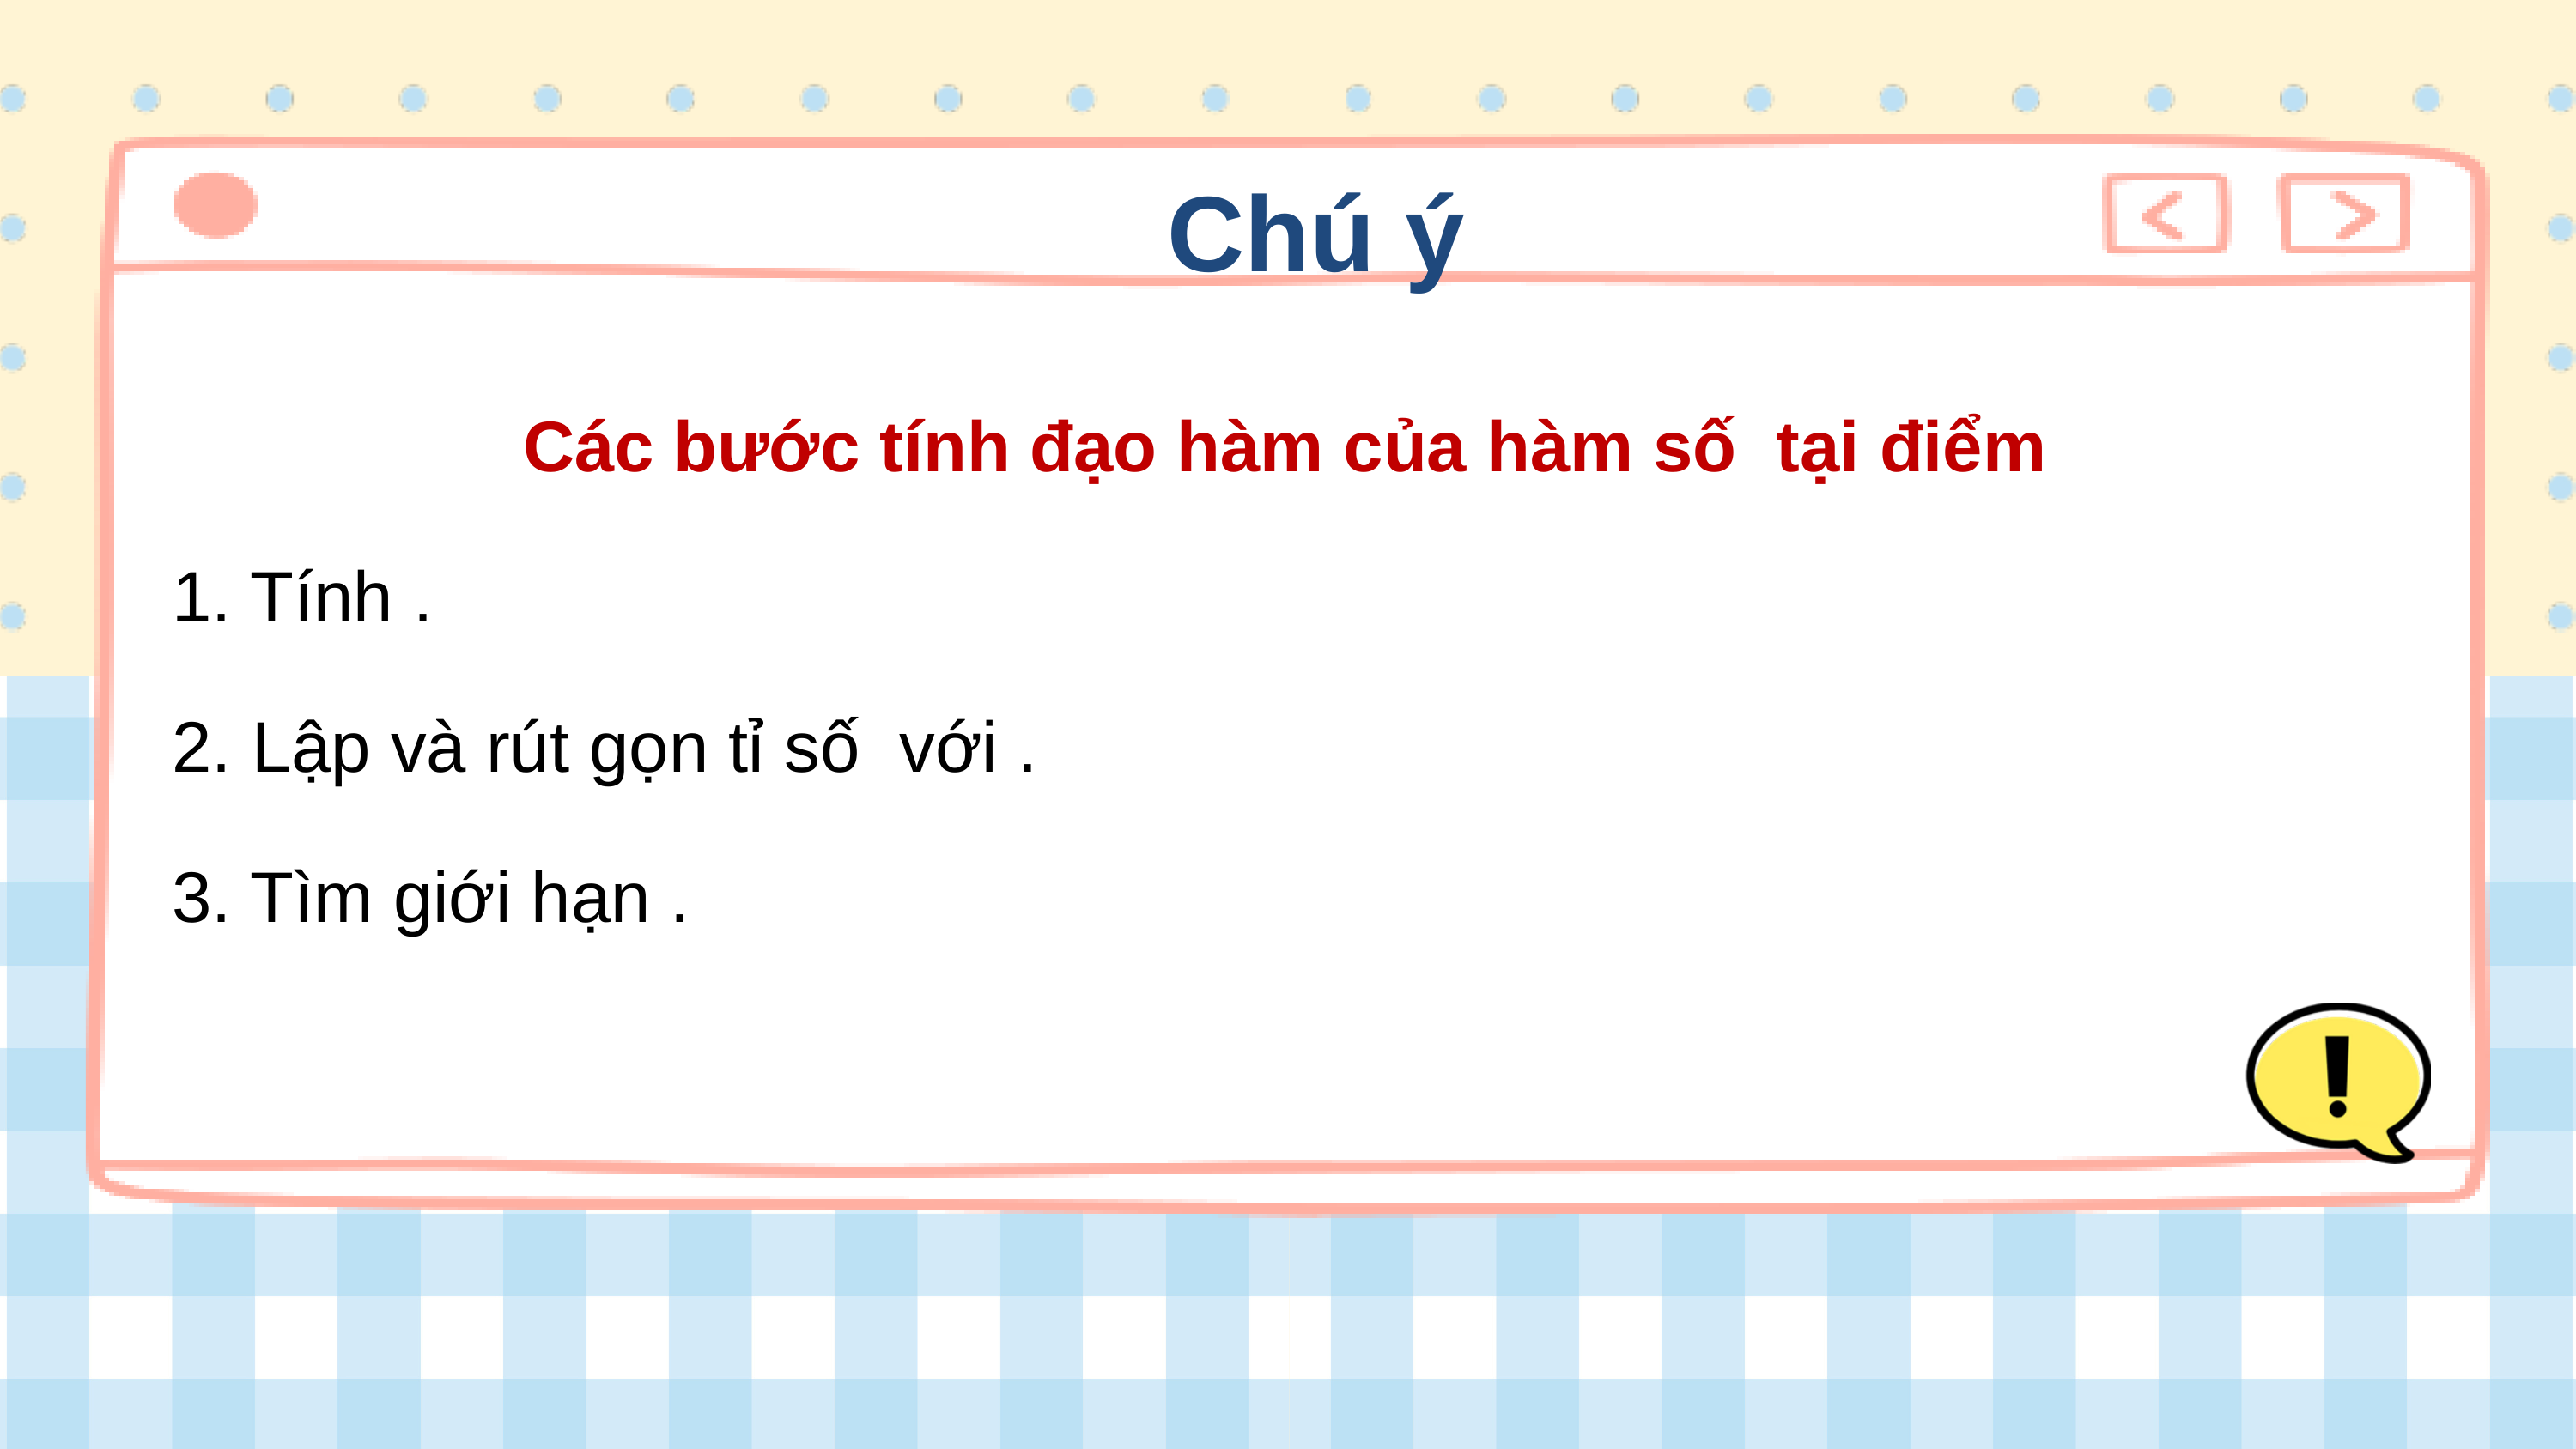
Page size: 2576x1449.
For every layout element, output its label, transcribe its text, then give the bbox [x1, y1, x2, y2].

picture [2244, 1003, 2432, 1164]
text_box [1346, 0, 2576, 633]
text_box [85, 134, 2490, 1218]
text_box Chú ý [1154, 93, 1478, 300]
text_box [0, 0, 1230, 633]
text_box [0, 676, 1289, 1449]
text_box [1289, 676, 2576, 1449]
